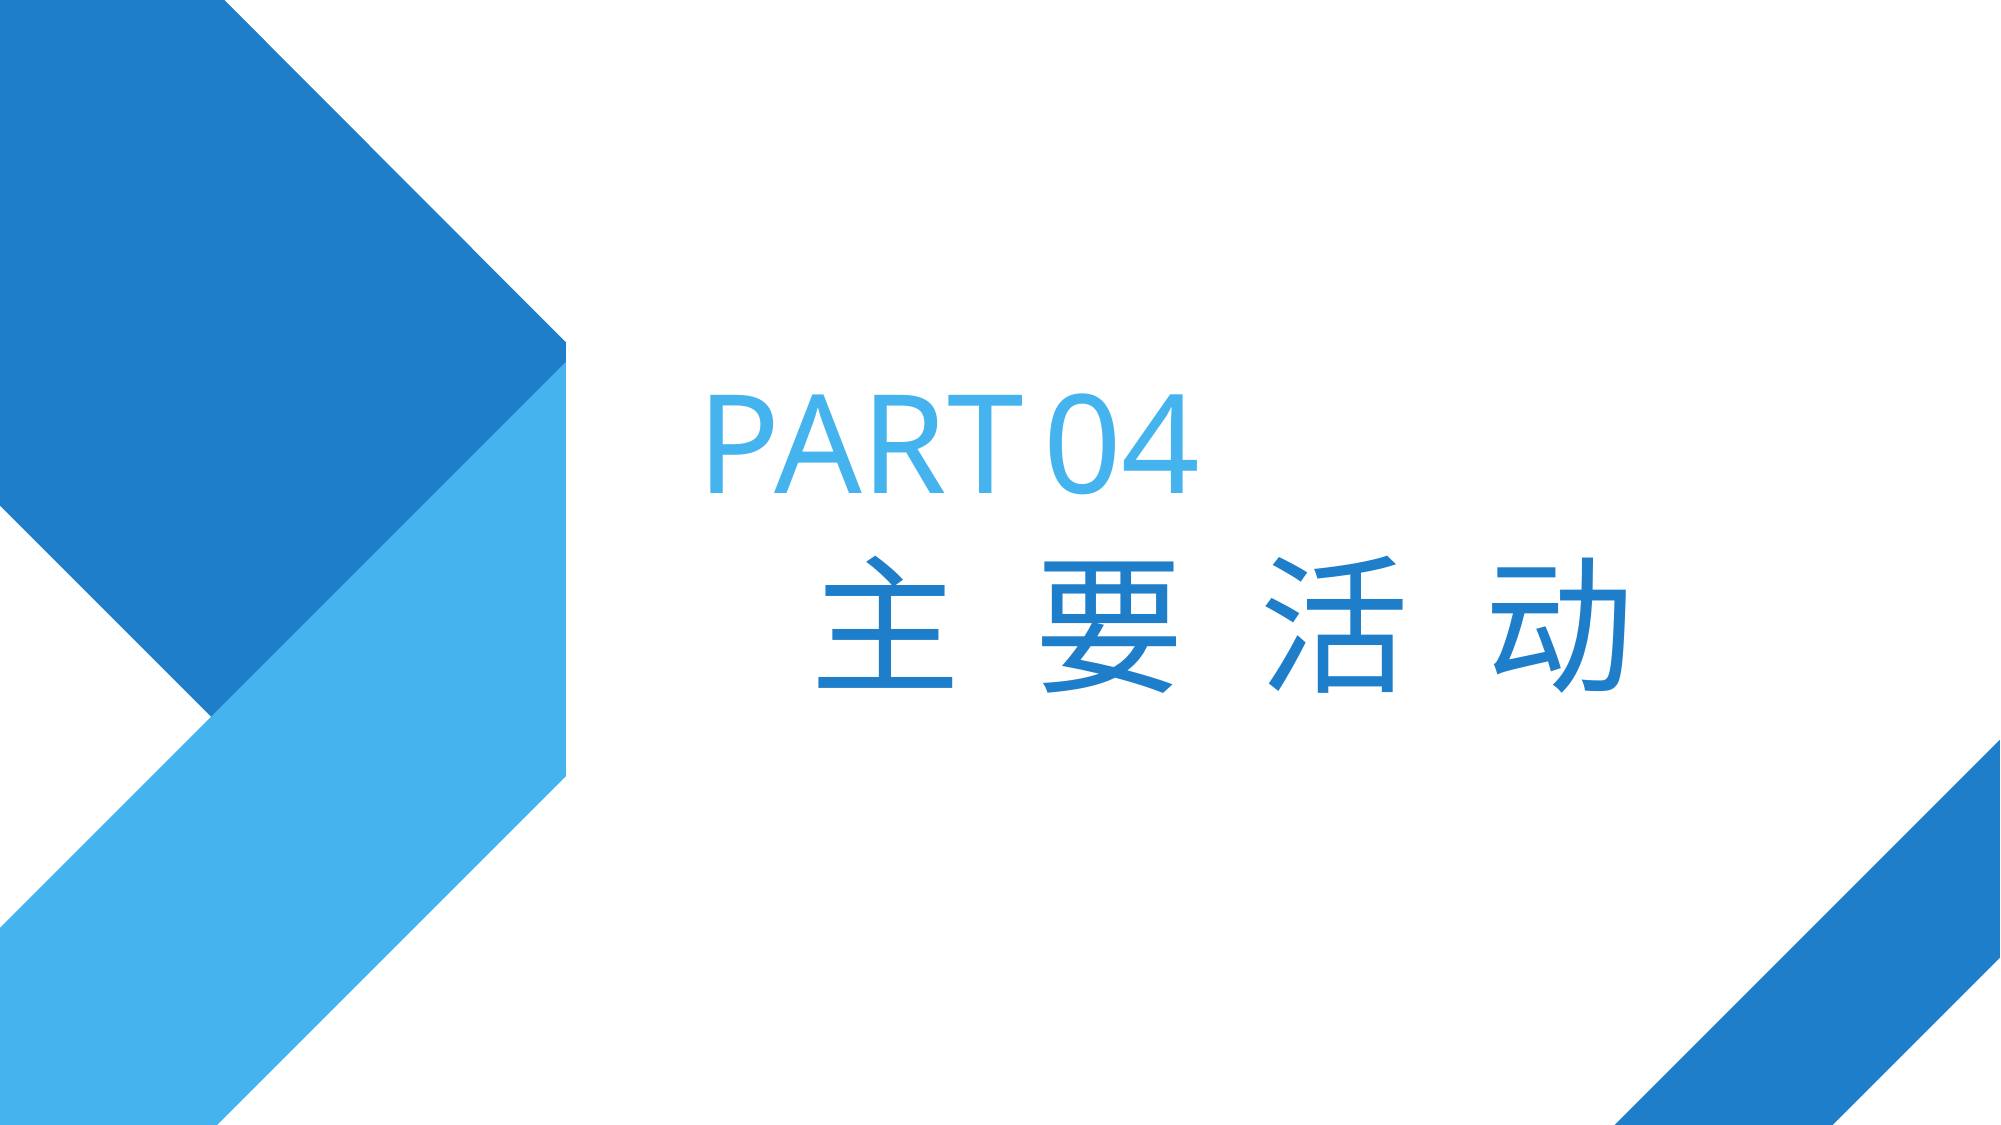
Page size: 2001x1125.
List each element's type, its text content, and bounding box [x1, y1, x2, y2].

text_box PART 04 主 要 活 动 [695, 345, 1755, 780]
text_box [1614, 739, 2000, 1125]
